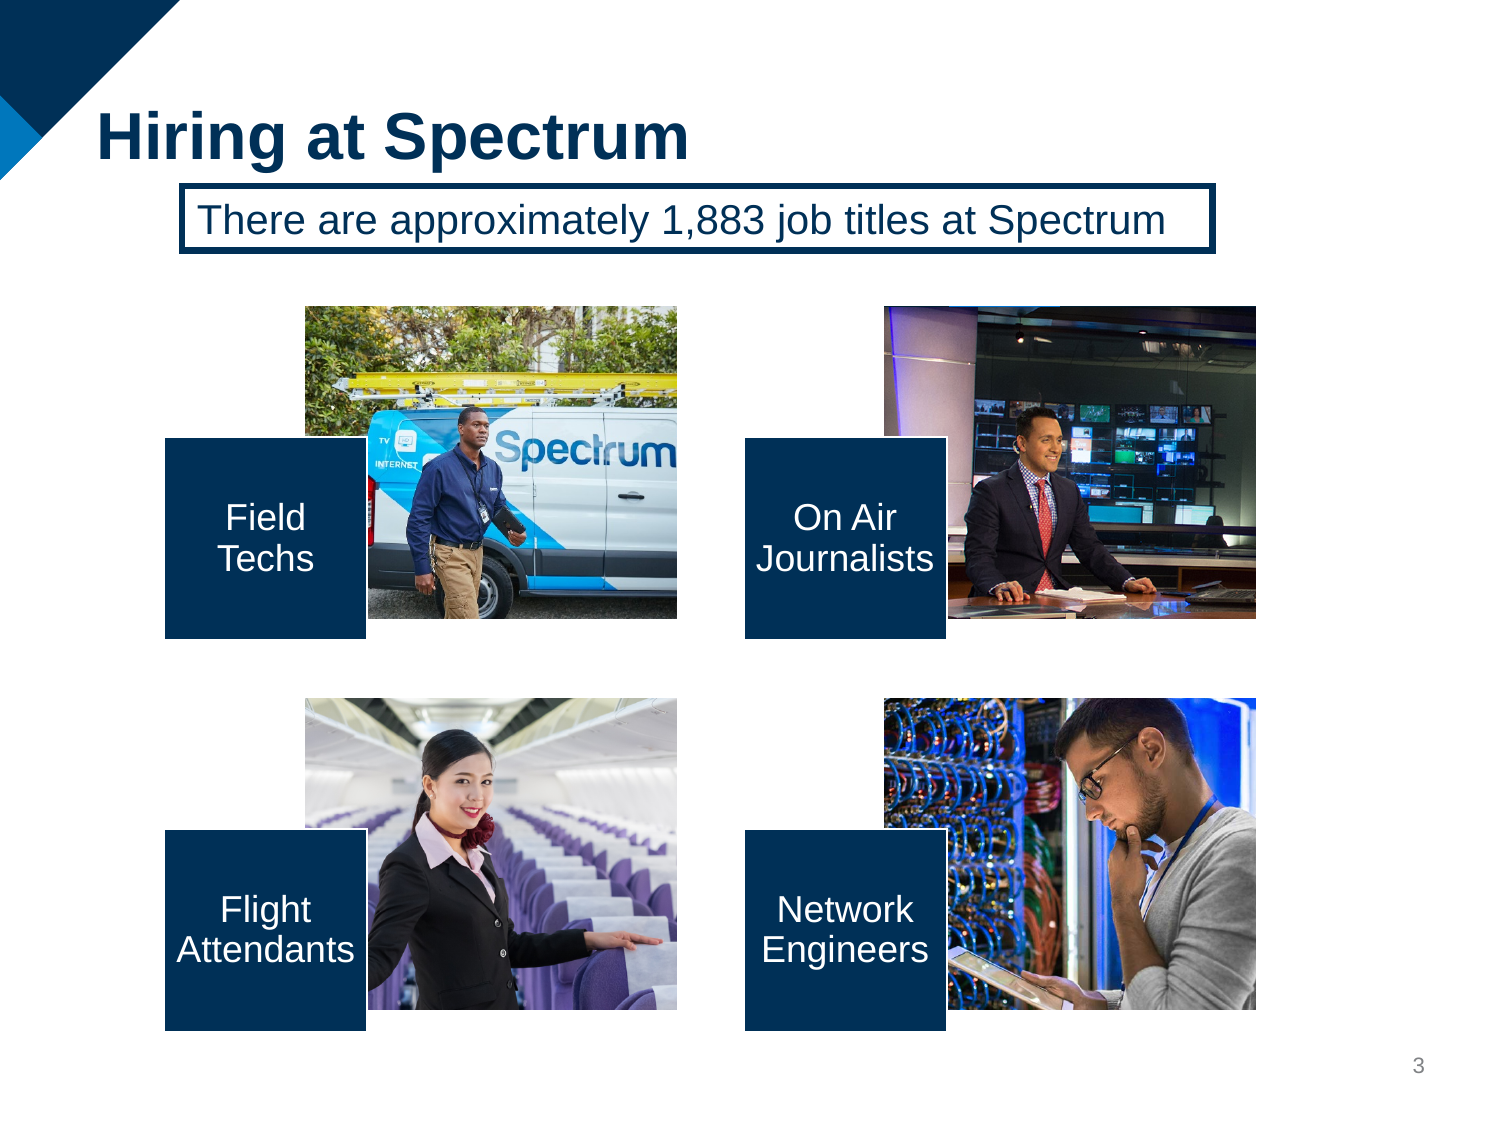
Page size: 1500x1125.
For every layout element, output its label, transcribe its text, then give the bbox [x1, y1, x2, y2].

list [46, 265, 1376, 1072]
text_box There are approximately 1,883 job titles at Spectrum [181, 185, 1213, 251]
slide_number 3 [1376, 1051, 1425, 1072]
title Hiring at Spectrum [96, 77, 1425, 200]
